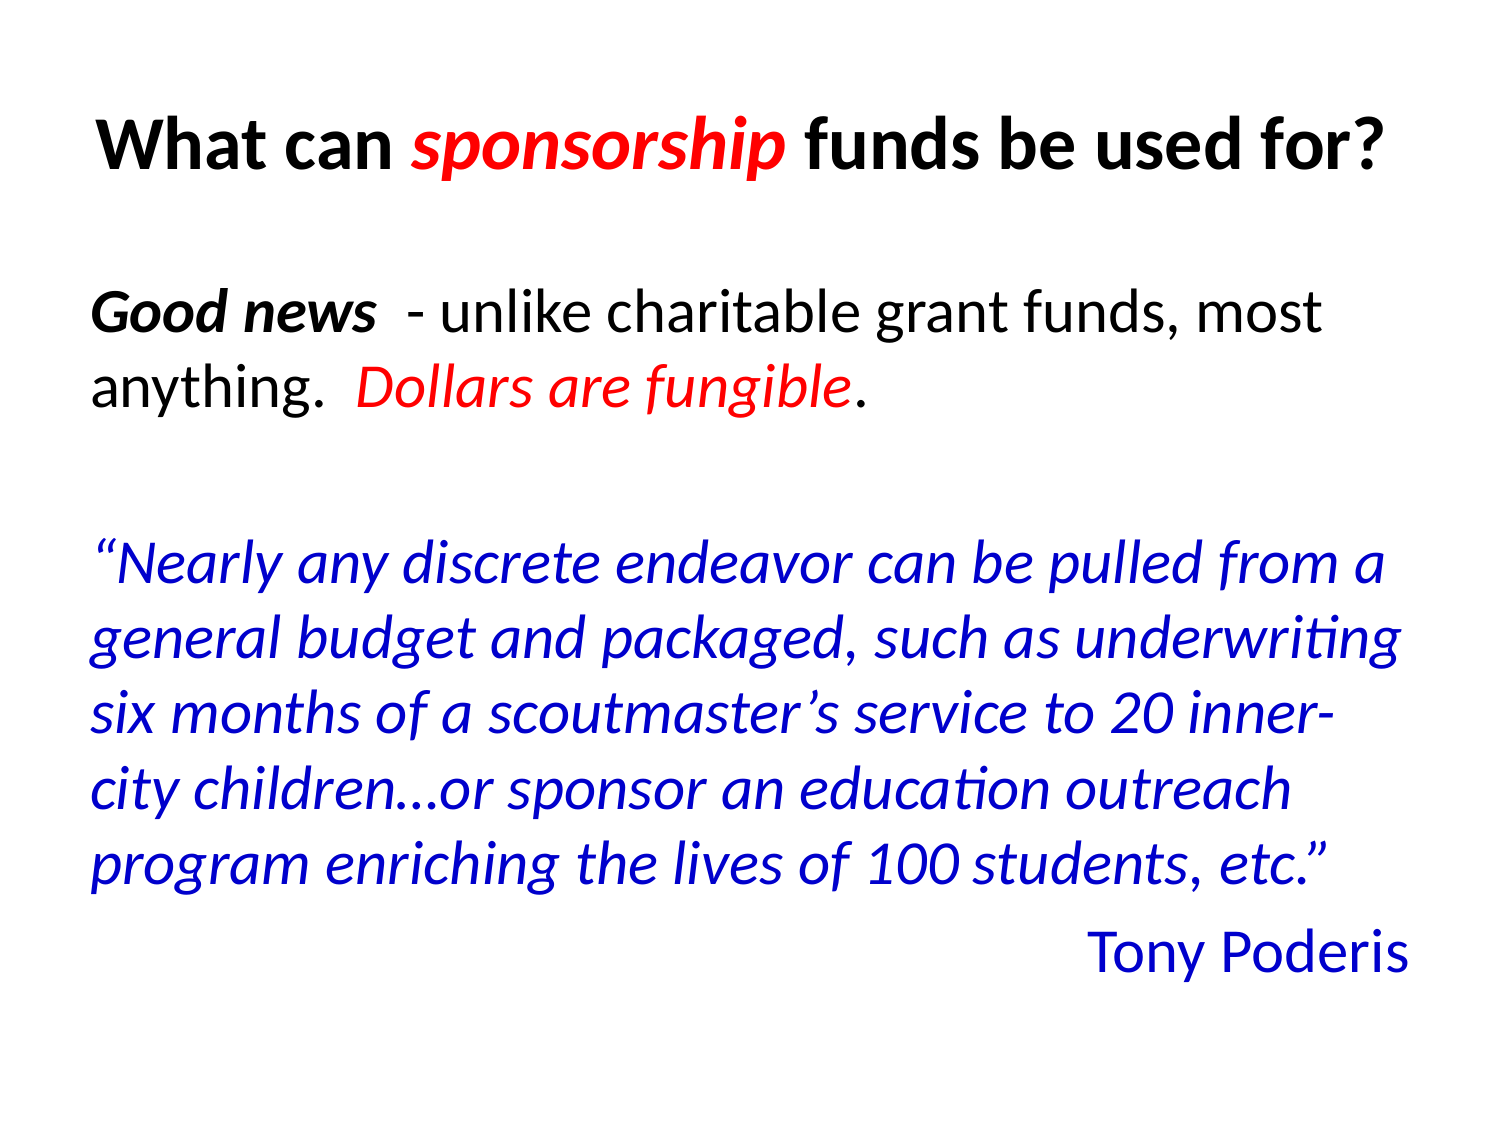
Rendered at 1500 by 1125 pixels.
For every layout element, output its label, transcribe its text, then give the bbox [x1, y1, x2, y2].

list Good news - unlike charitable grant funds, most anything. Dollars are fungible. “Nearly any discrete endeavor can be pulled from a general budget and packaged, such as underwriting six months of a scoutmaster’s service to 20 inner-city children…or sponsor an education outreach program enriching the lives of 100 students, etc.” Tony Poderis [75, 262, 1425, 1005]
title What can sponsorship funds be used for? [75, 45, 1425, 233]
